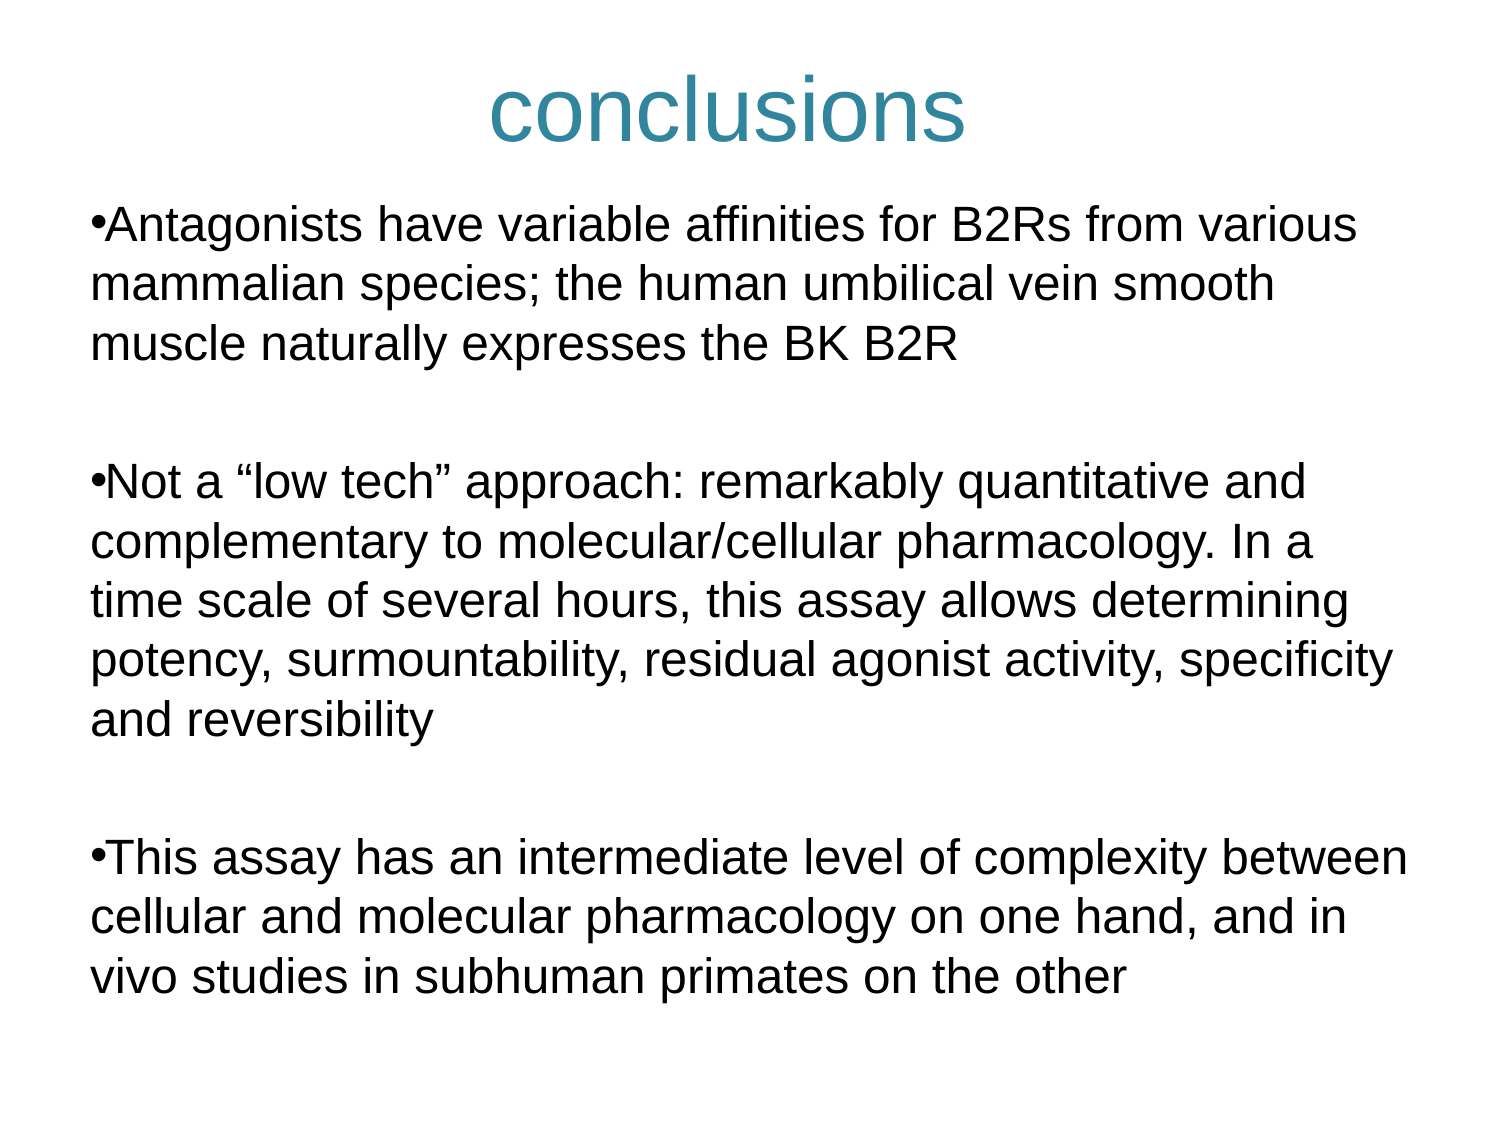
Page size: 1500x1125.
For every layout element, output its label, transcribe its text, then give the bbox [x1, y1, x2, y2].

list Antagonists have variable affinities for B2Rs from various mammalian species; the human umbilical vein smooth muscle naturally expresses the BK B2R Not a “low tech” approach: remarkably quantitative and complementary to molecular/cellular pharmacology. In a time scale of several hours, this assay allows determining potency, surmountability, residual agonist activity, specificity and reversibility This assay has an intermediate level of complexity between cellular and molecular pharmacology on one hand, and in vivo studies in subhuman primates on the other [75, 184, 1425, 1071]
text_box conclusions [53, 42, 1403, 231]
